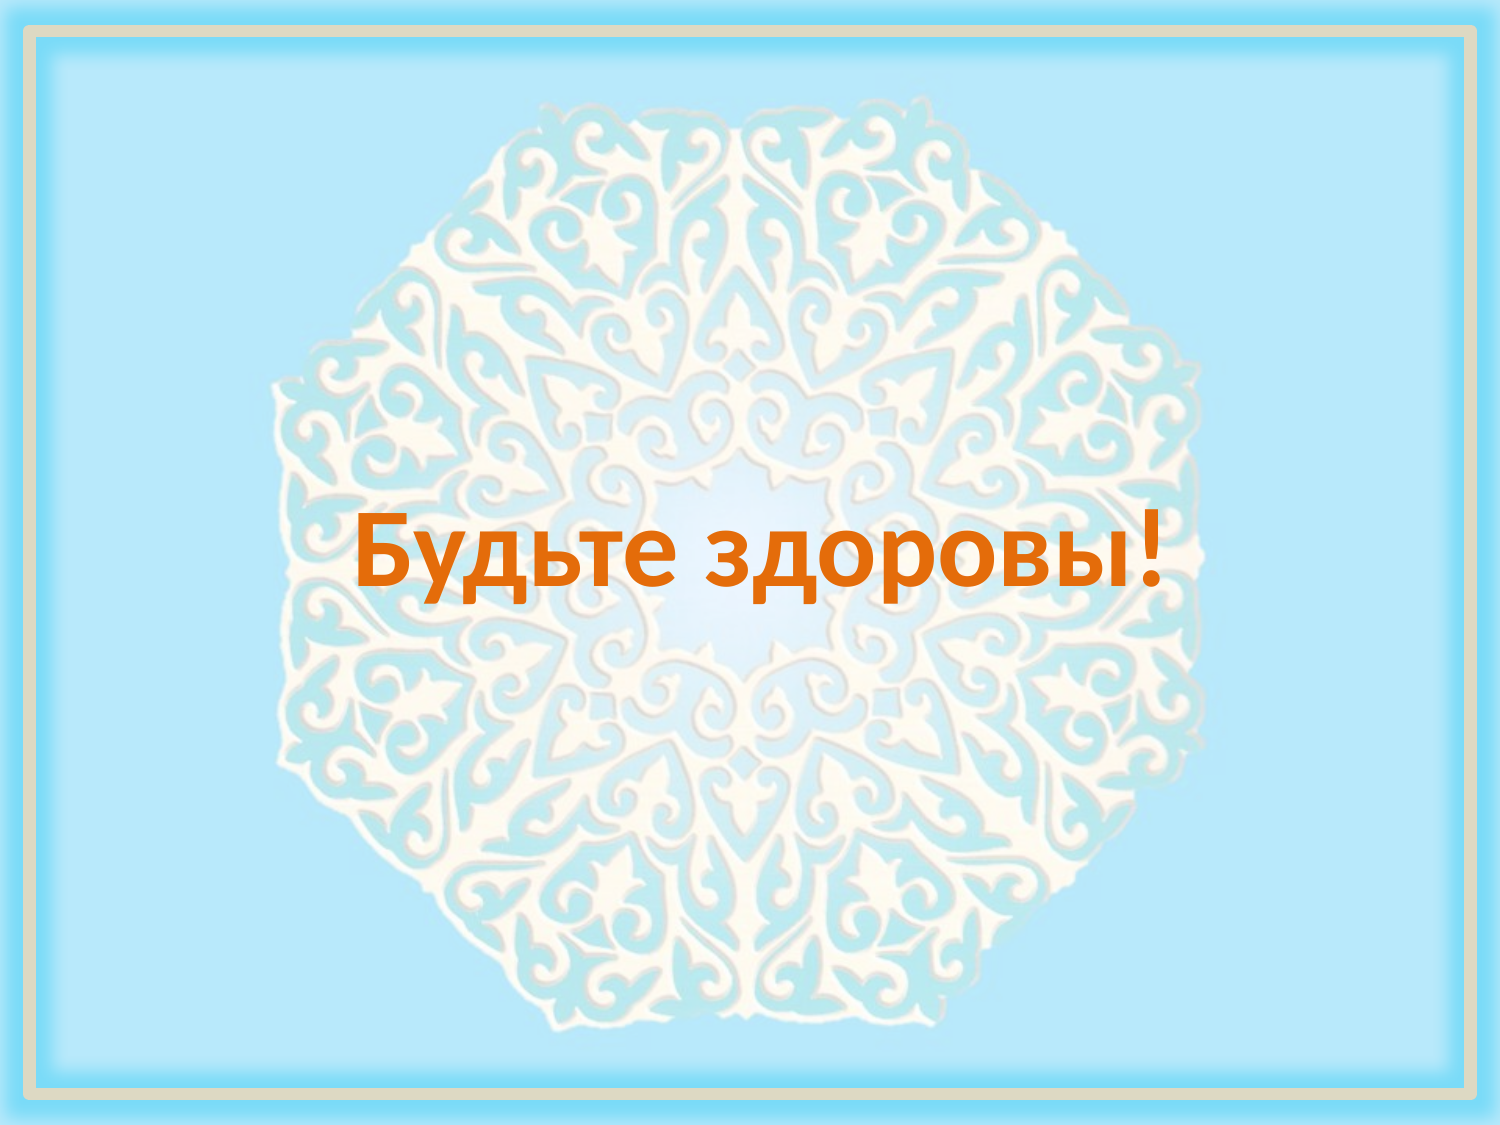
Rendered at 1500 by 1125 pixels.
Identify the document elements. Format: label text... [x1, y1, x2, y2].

title Будьте здоровы! [123, 420, 1399, 662]
